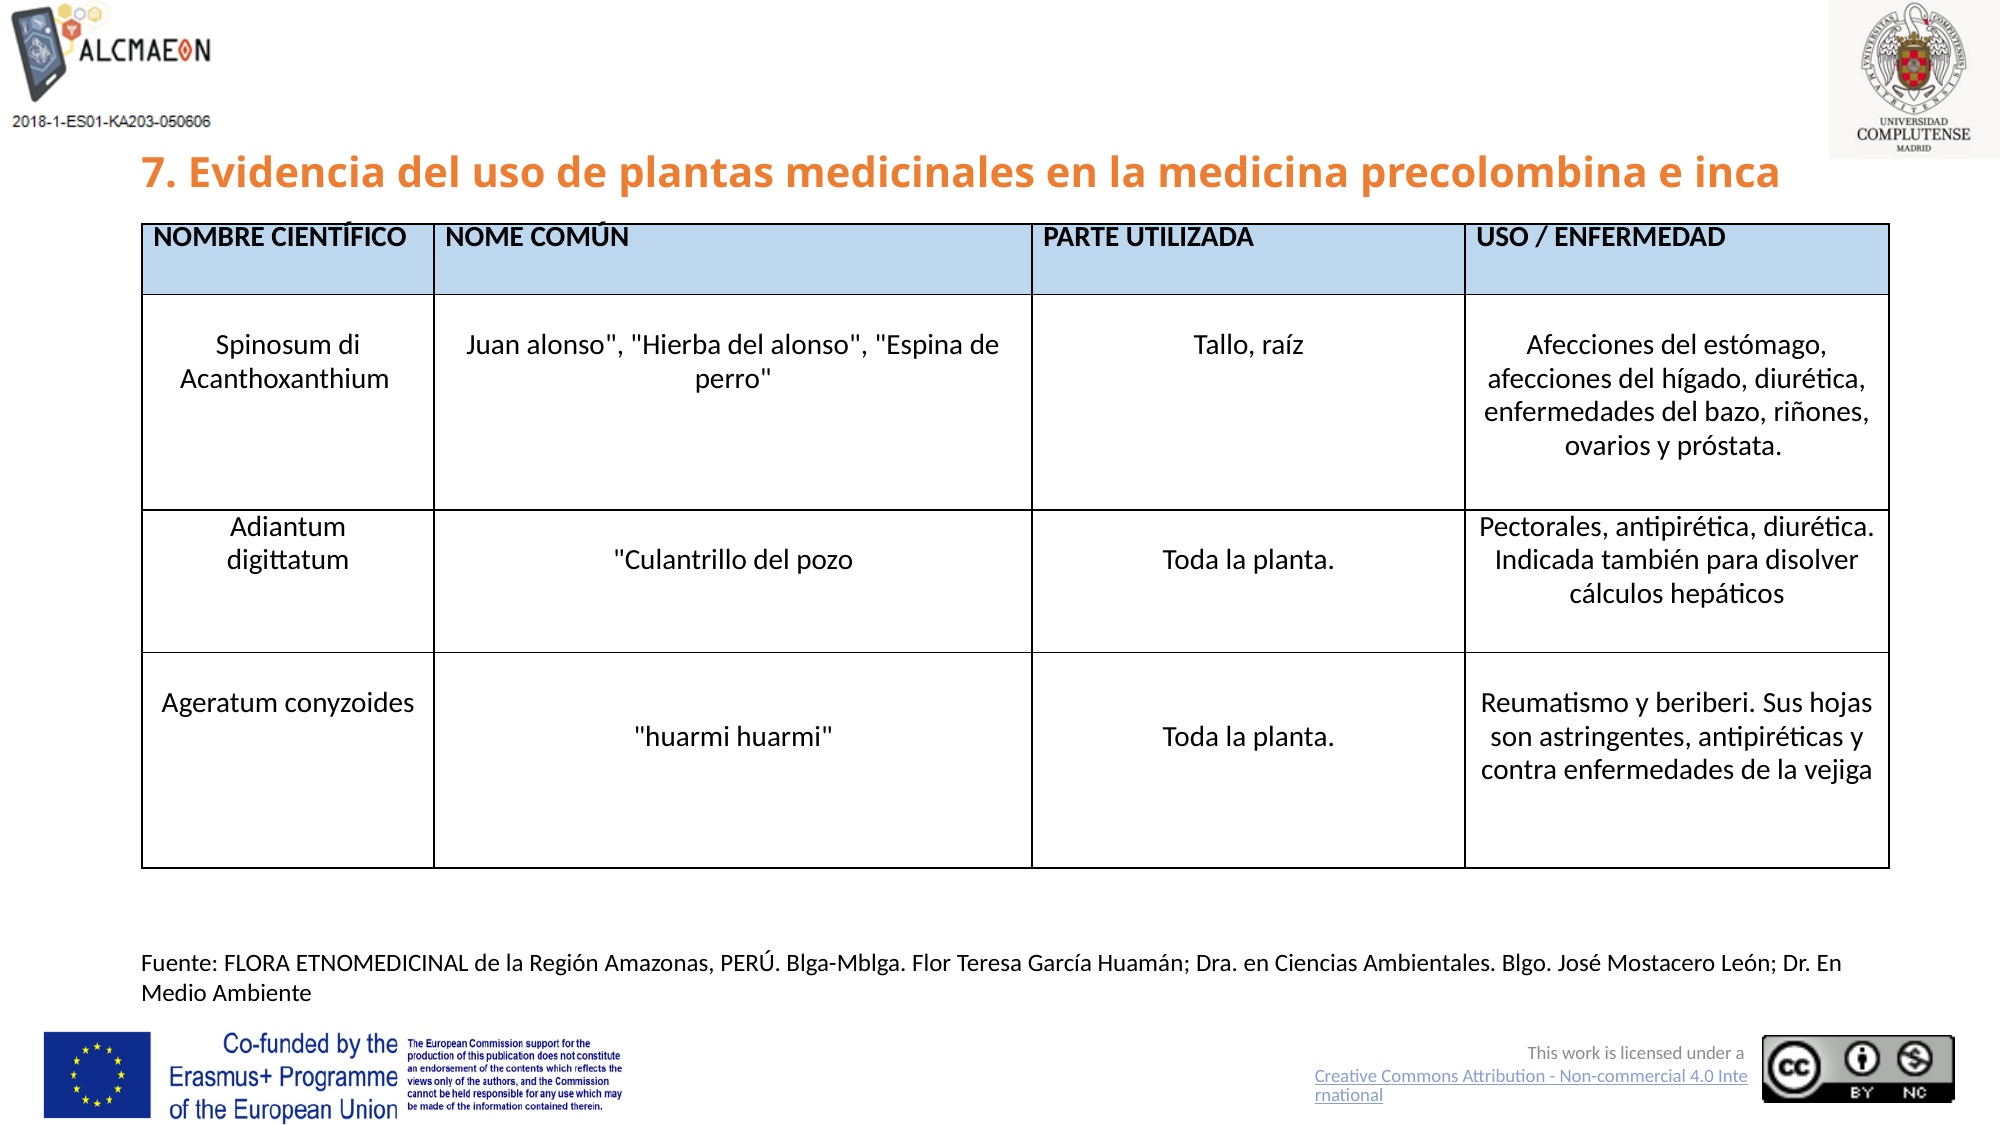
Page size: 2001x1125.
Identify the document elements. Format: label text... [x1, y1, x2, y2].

table_cell Toda la planta. [1033, 653, 1464, 867]
table_cell "huarmi huarmi" [435, 653, 1031, 867]
table_cell Adiantum digittatum [143, 511, 433, 652]
picture [1829, 0, 2000, 159]
table_cell "Culantrillo del pozo [435, 511, 1031, 652]
title [137, 236, 141, 278]
table_header USO / ENFERMEDAD [1466, 225, 1888, 294]
table_cell Pectorales, antipirética, diurética. Indicada también para disolver cálculos hepáticos [1466, 511, 1888, 652]
table_cell Reumatismo y beriberi. Sus hojas son astringentes, antipiréticas y contra enfermedades de la vejiga [1466, 653, 1888, 867]
table_cell Afecciones del estómago, afecciones del hígado, diurética, enfermedades del bazo, riñones, ovarios y próstata. [1466, 295, 1888, 509]
picture [39, 1025, 629, 1125]
text_box Fuente: FLORA ETNOMEDICINAL de la Región Amazonas, PERÚ. Blga-Mblga. Flor Teresa García Huamán; Dra. en Ciencias Ambientales. Blgo. José Mostacero León; Dr. En Medio Ambiente [126, 939, 1911, 1014]
title [137, 59, 1863, 223]
table_header PARTE UTILIZADA [1033, 236, 1464, 294]
table_cell Ageratum conyzoides [143, 653, 433, 867]
text_box 7. Evidencia del uso de plantas medicinales en la medicina precolombina e inca [126, 162, 1852, 236]
picture [1762, 1035, 1955, 1103]
table_cell Spinosum di Acanthoxanthium [143, 295, 433, 509]
table_cell Tallo, raíz [1033, 295, 1464, 509]
picture [0, 0, 222, 140]
table_cell Juan alonso", "Hierba del alonso", "Espina de perro" [435, 295, 1031, 509]
table_cell Toda la planta. [1033, 511, 1464, 652]
table_header NOMBRE CIENTÍFICO [143, 236, 433, 294]
table_header NOME COMÚN [435, 236, 1031, 294]
